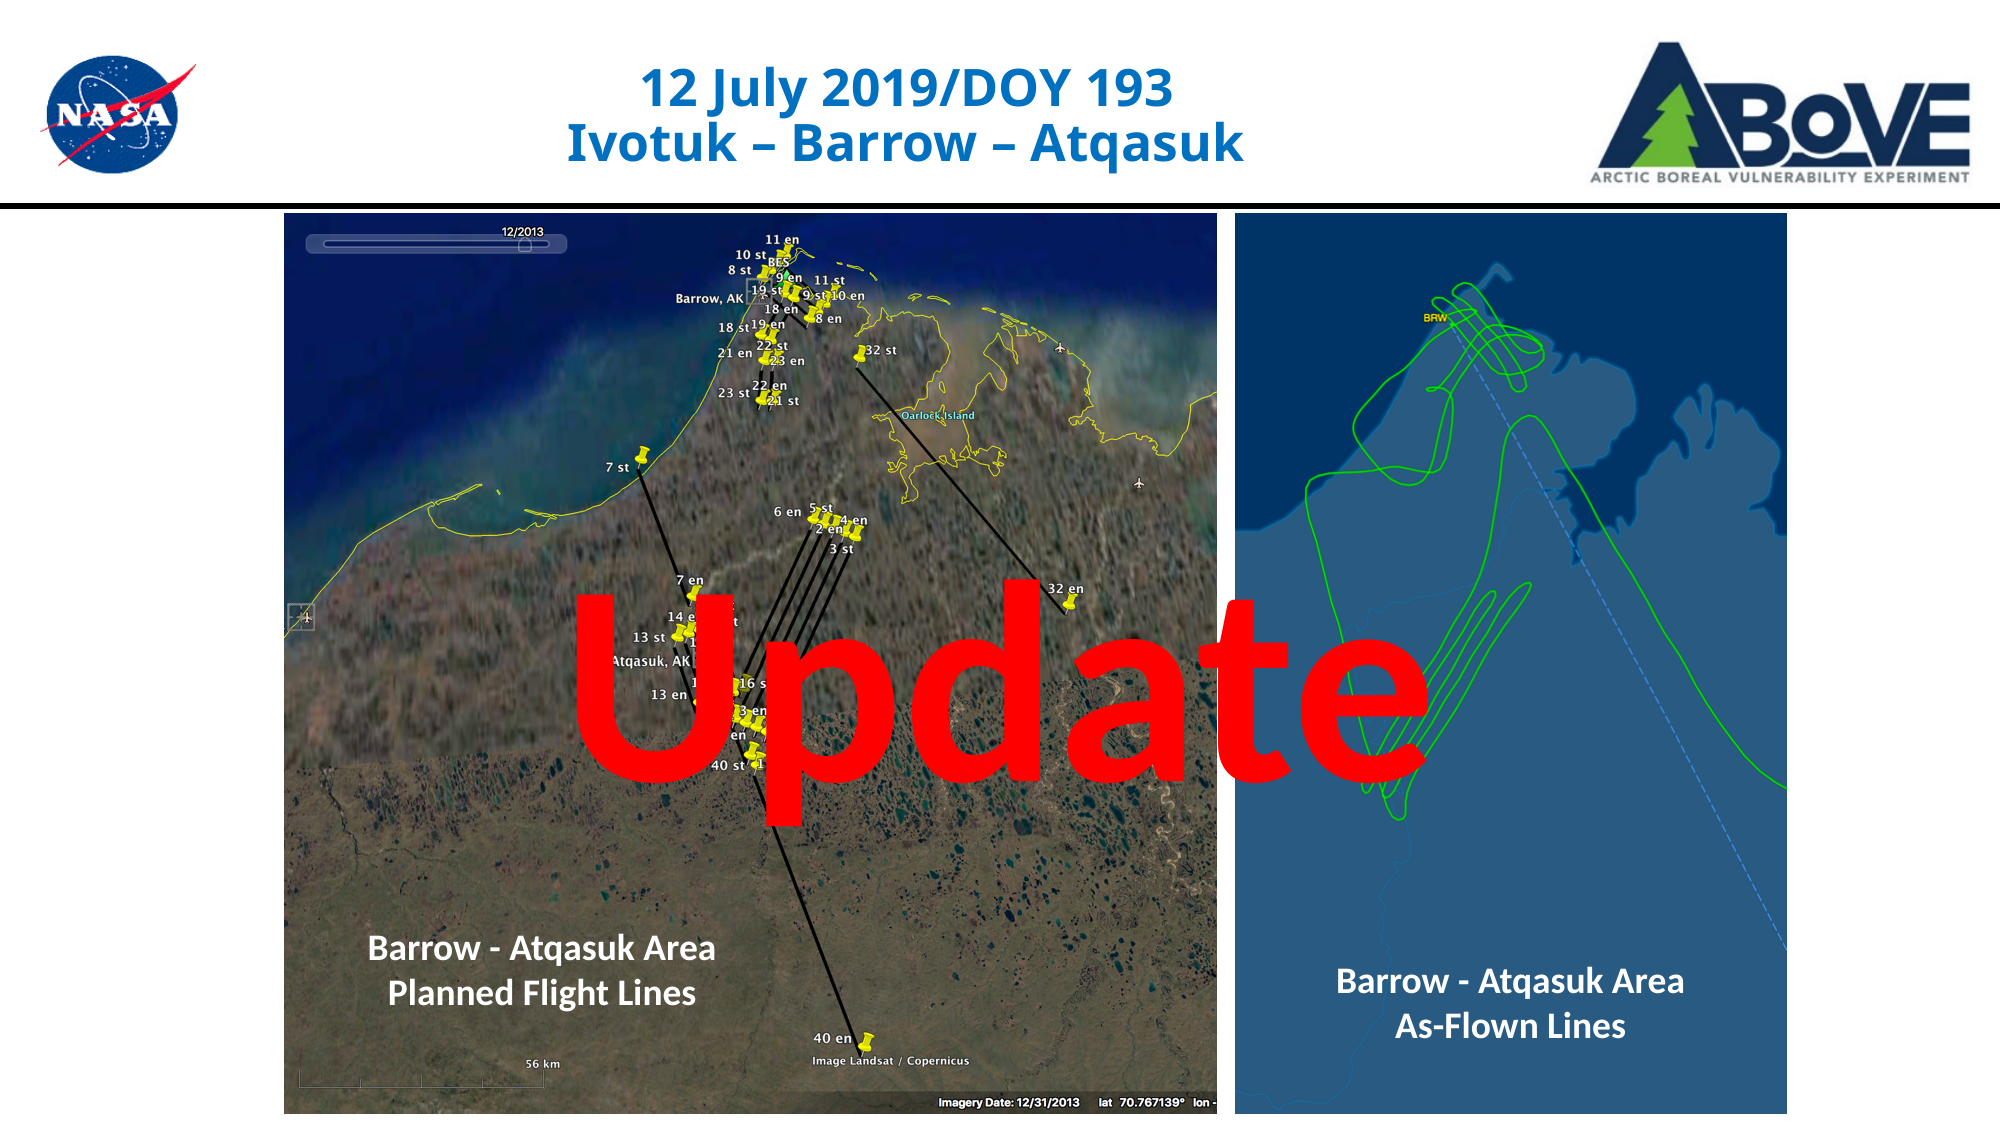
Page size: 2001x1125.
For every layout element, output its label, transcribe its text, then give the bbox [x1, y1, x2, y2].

title 12 July 2019/DOY 193 Ivotuk – Barrow – Atqasuk [179, 53, 1635, 182]
picture [1585, 37, 1975, 188]
picture [25, 37, 210, 188]
picture [284, 213, 1217, 1114]
text_box Update [1217, 486, 1235, 847]
picture [1235, 213, 1787, 1114]
